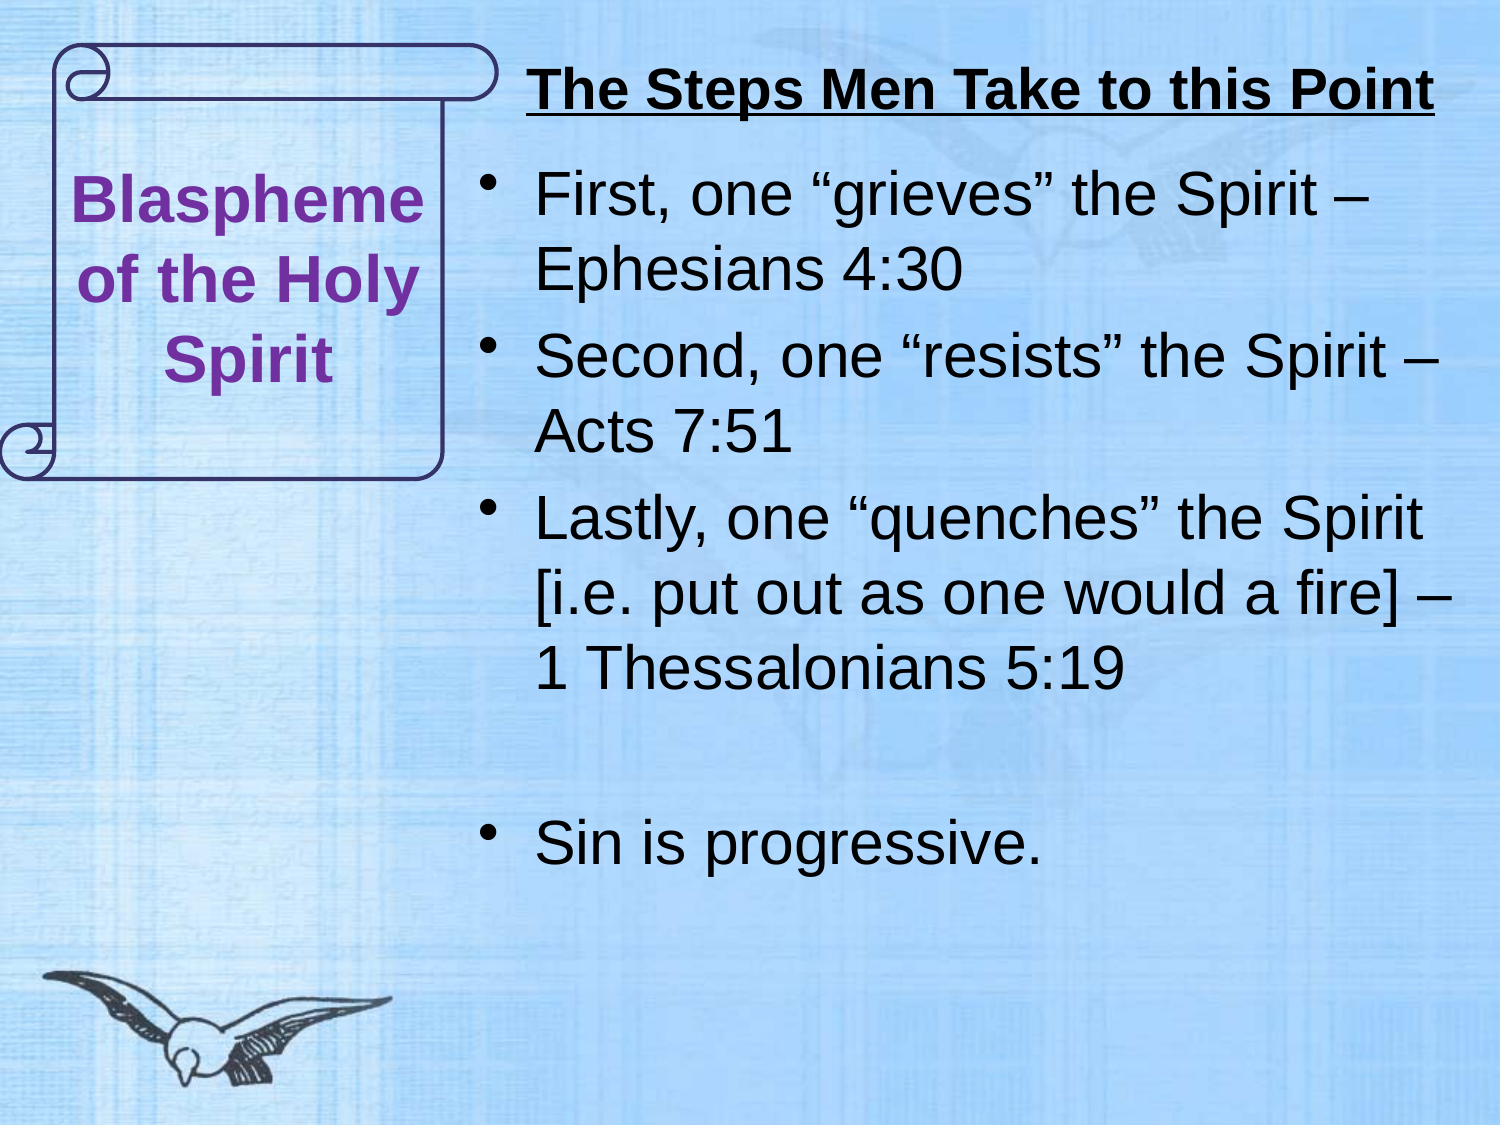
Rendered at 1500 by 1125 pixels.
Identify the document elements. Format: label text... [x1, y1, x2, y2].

picture [0, 0, 1500, 1125]
title The Steps Men Take to this Point [462, 29, 1499, 129]
list First, one “grieves” the Spirit – Ephesians 4:30 Second, one “resists” the Spirit – Acts 7:51 Lastly, one “quenches” the Spirit [i.e. put out as one would a fire] – 1 Thessalonians 5:19 Sin is progressive. [462, 145, 1480, 1054]
text_box Blaspheme of the Holy Spirit [0, 42, 499, 482]
